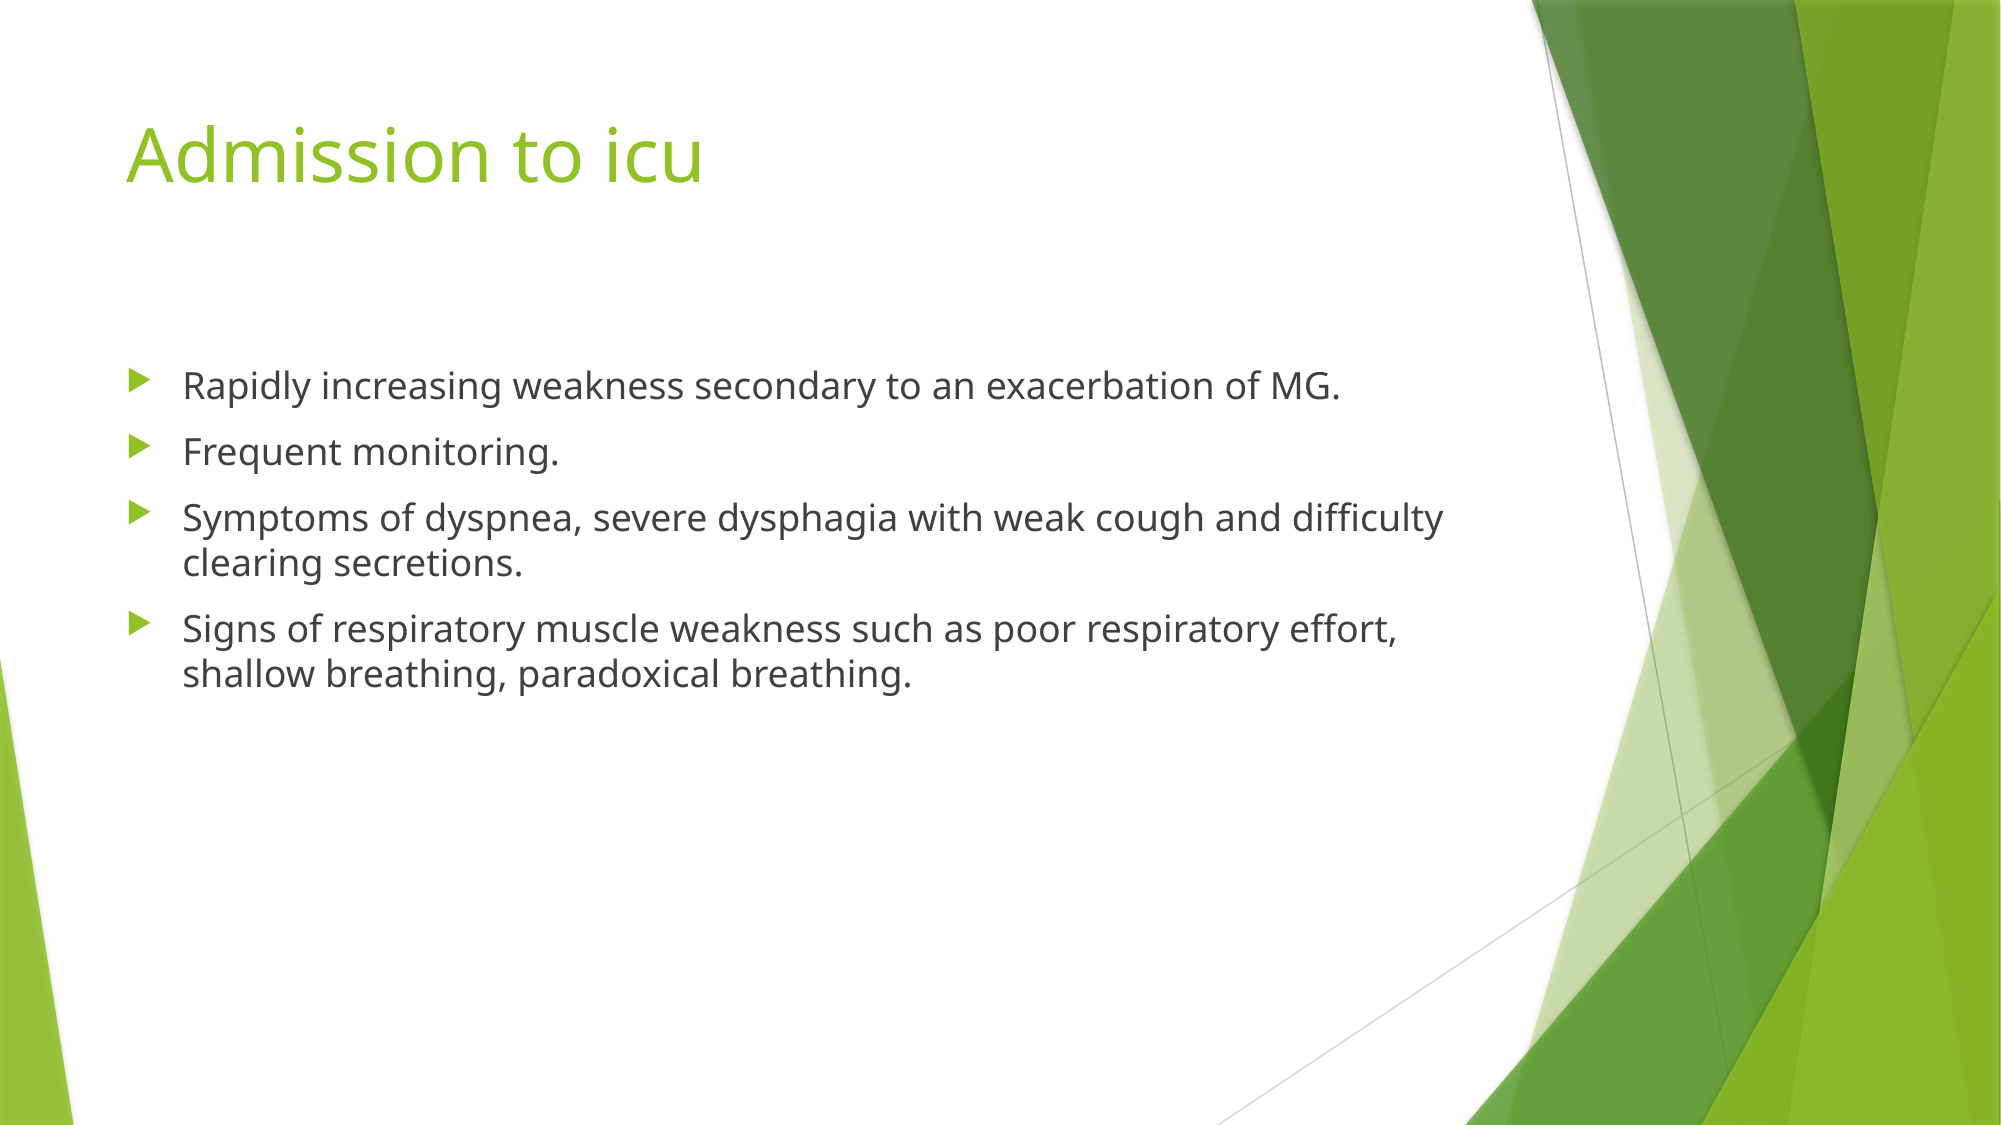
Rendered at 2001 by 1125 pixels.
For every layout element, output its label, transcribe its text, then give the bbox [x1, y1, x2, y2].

title Admission to icu [111, 99, 1522, 317]
list Rapidly increasing weakness secondary to an exacerbation of MG. Frequent monitoring. Symptoms of dyspnea, severe dysphagia with weak cough and difficulty clearing secretions. Signs of respiratory muscle weakness such as poor respiratory effort, shallow breathing, paradoxical breathing. [111, 354, 1522, 992]
